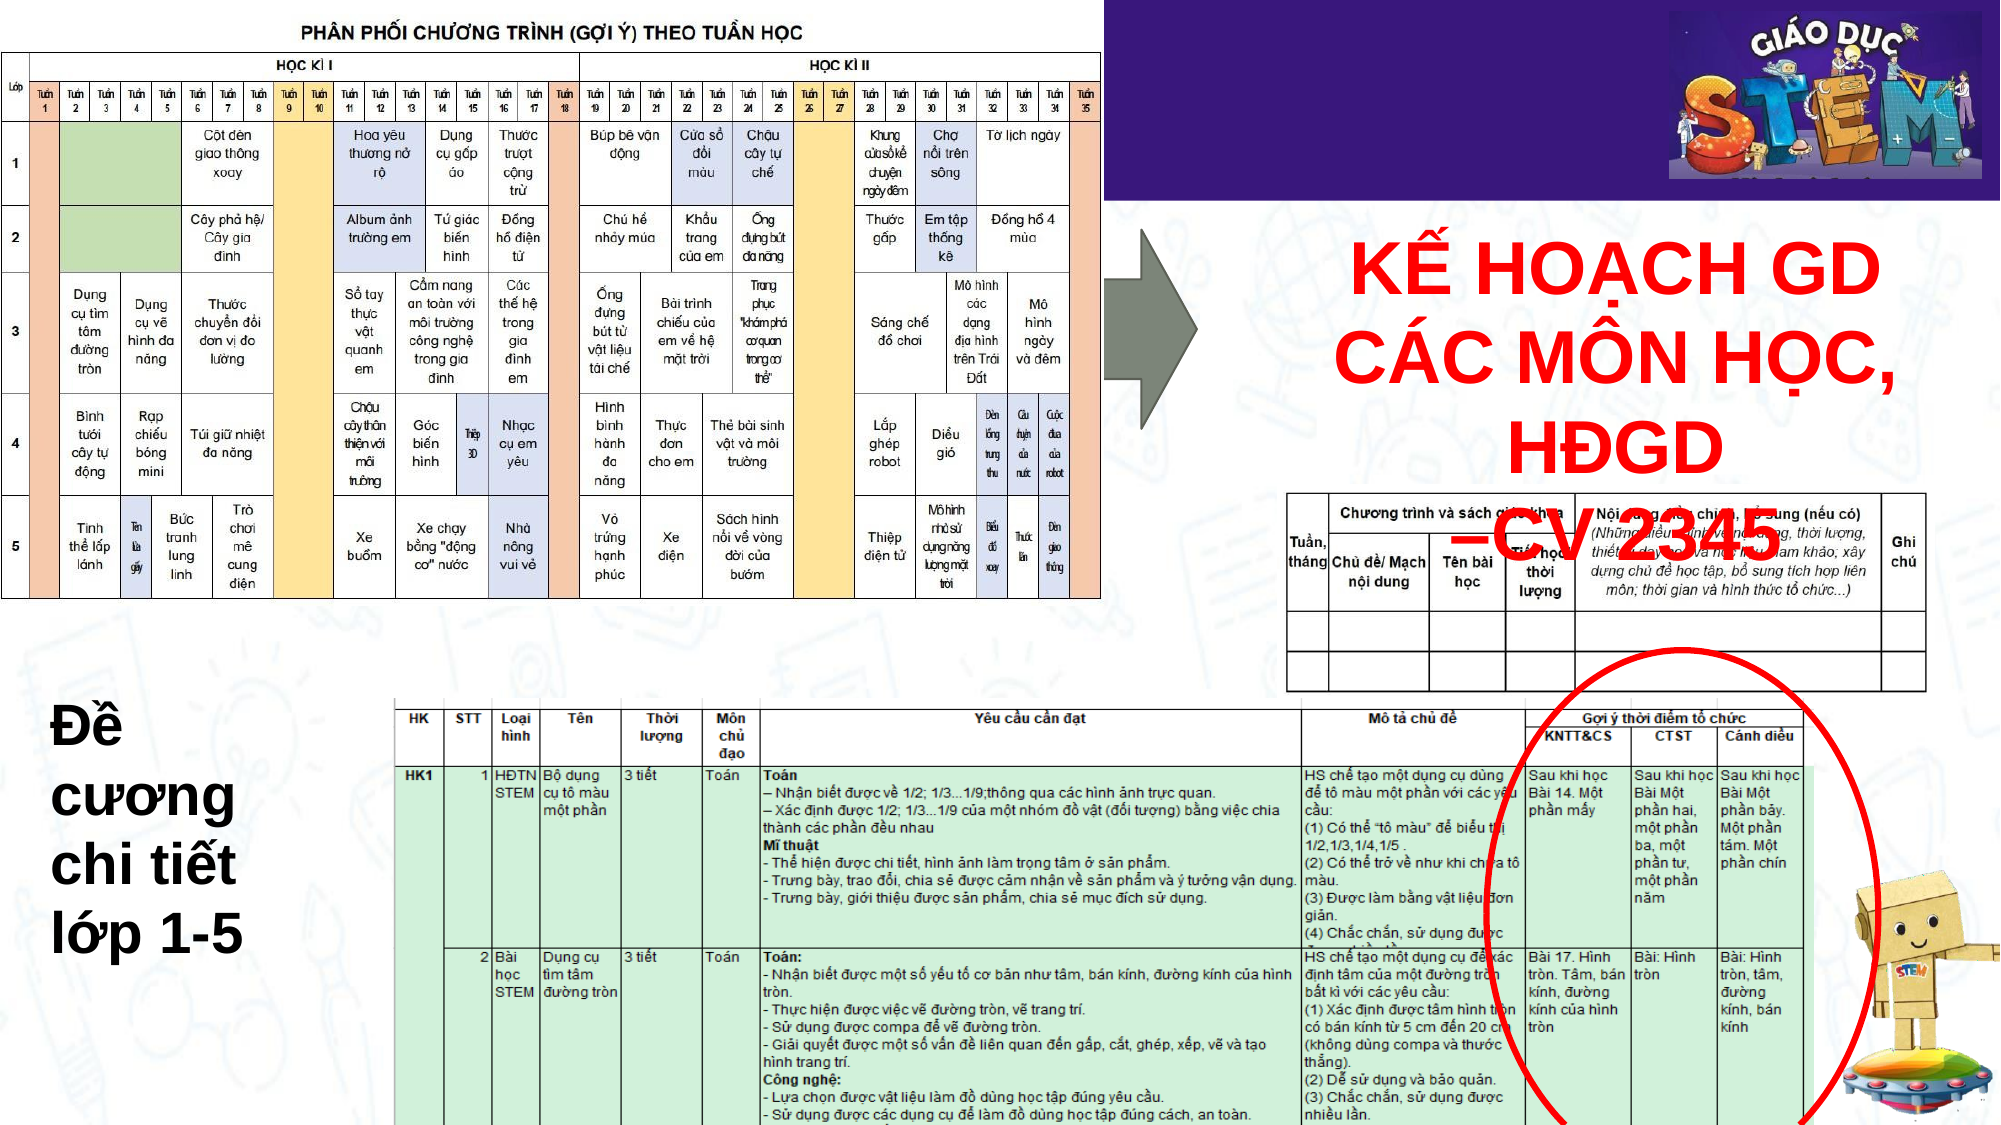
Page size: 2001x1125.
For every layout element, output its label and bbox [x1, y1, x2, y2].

text_box [0, 0, 2000, 1125]
